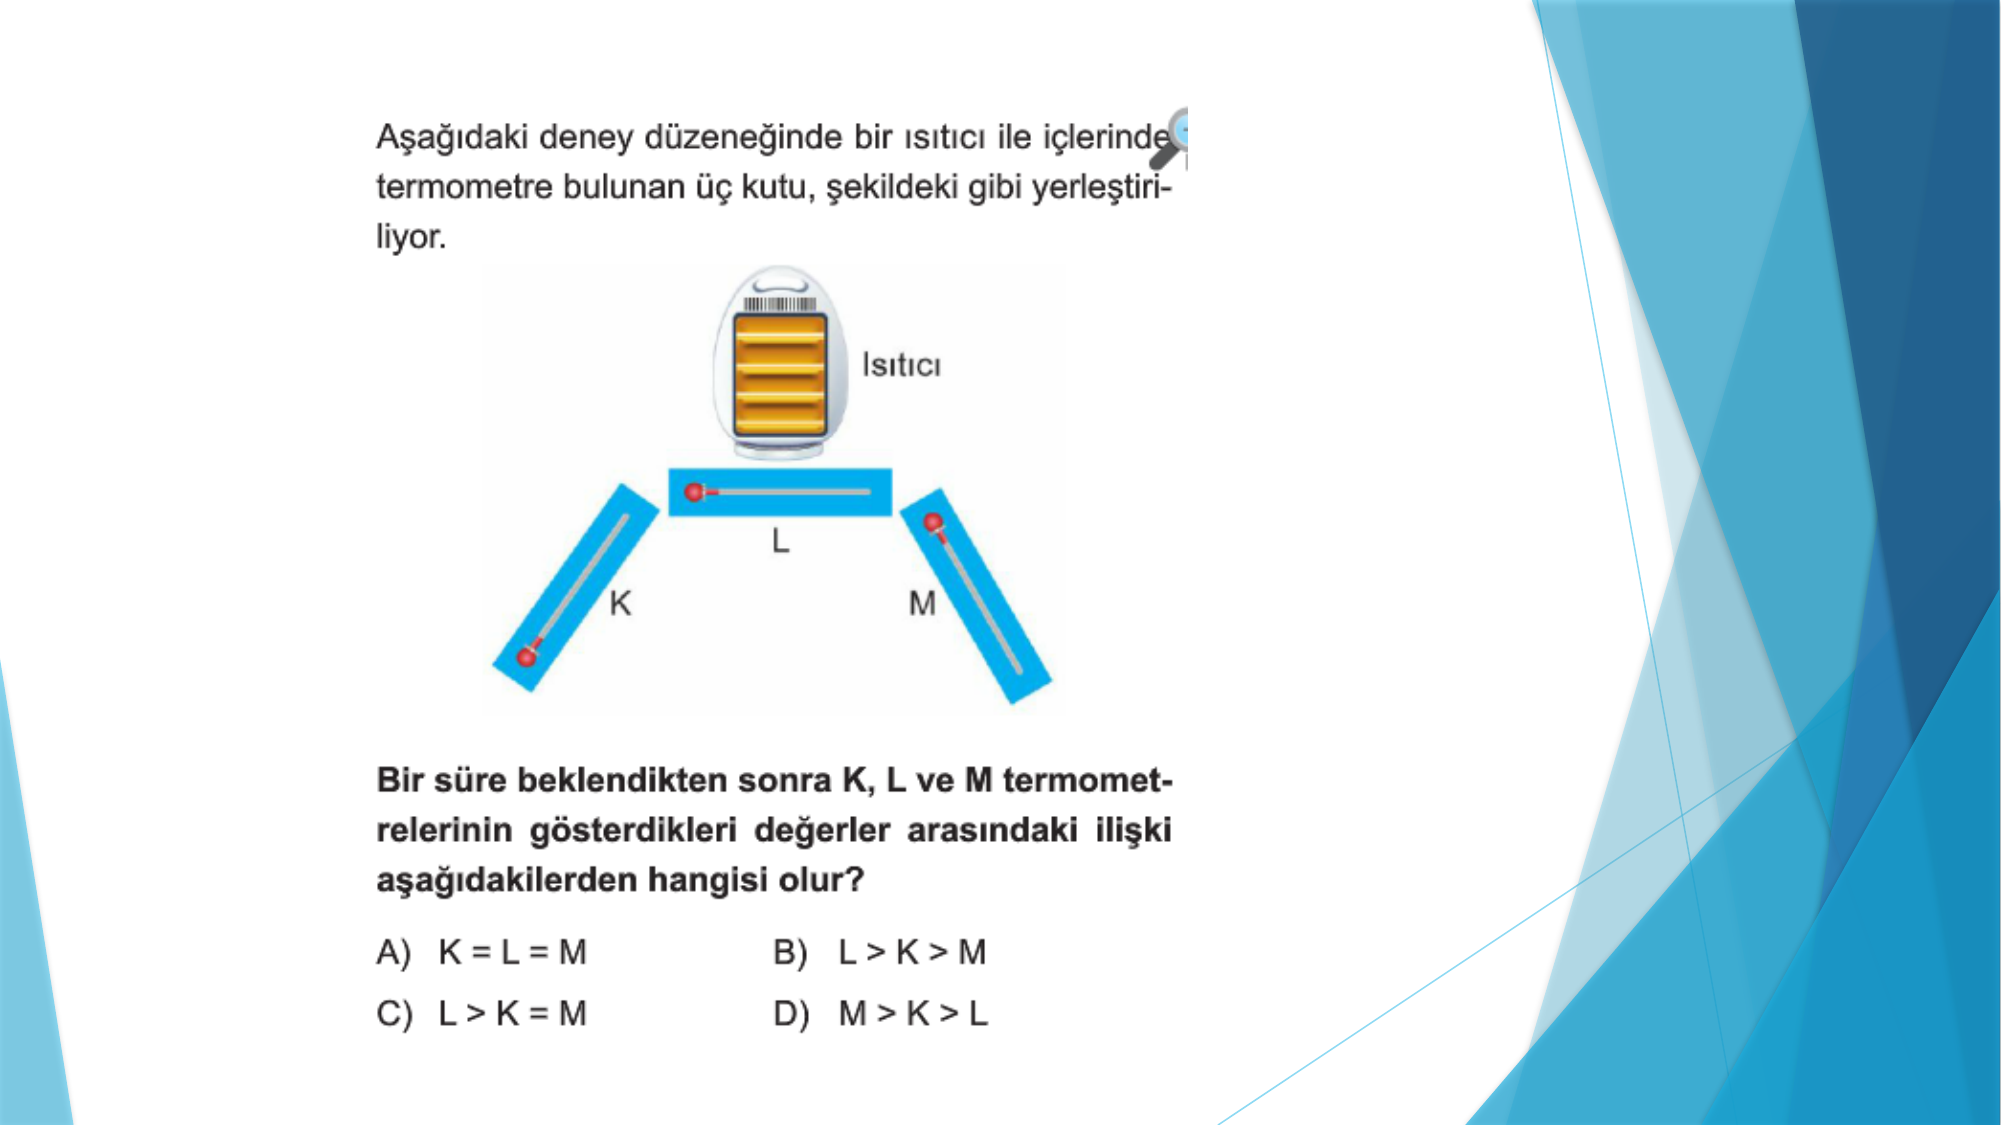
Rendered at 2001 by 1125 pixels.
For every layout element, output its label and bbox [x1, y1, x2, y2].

list [357, 99, 1189, 1042]
